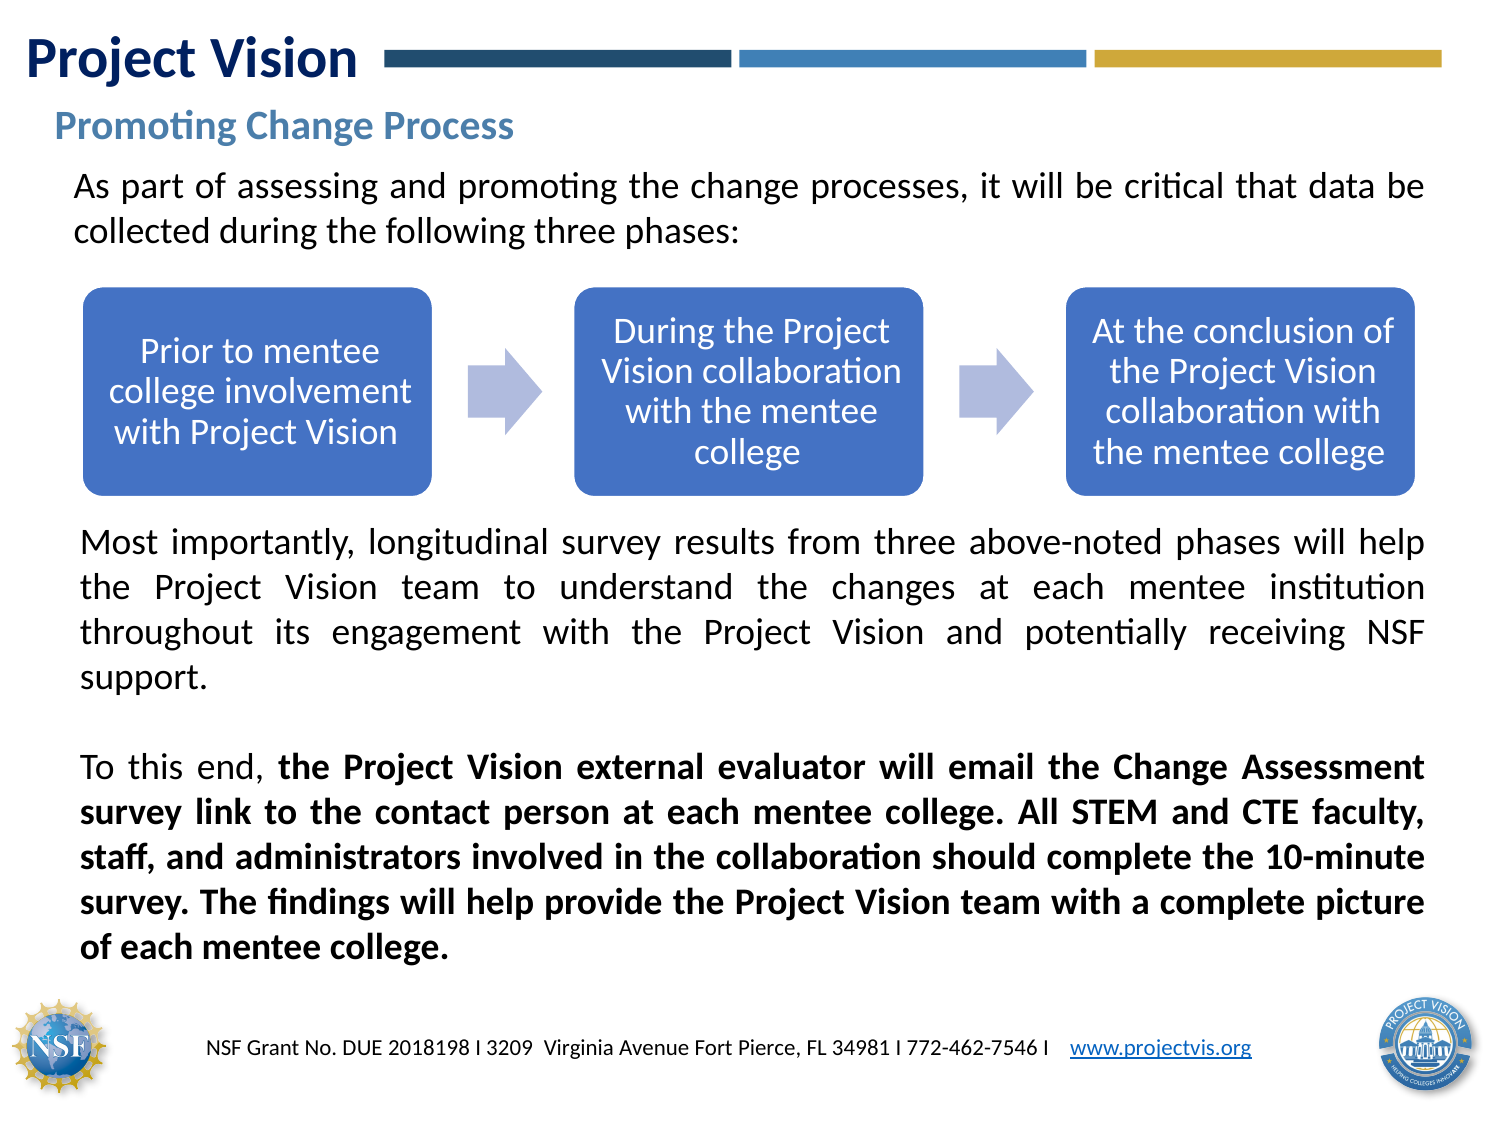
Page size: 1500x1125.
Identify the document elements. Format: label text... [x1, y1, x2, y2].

text_box NSF Grant No. DUE 2018198 I 3209 Virginia Avenue Fort Pierce, FL 34981 I 772-462-7546 I www.projectvis.org [114, 1014, 1350, 1070]
title Project Vision [0, 11, 412, 215]
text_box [384, 49, 1442, 68]
picture [1357, 978, 1492, 1106]
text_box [80, 220, 1418, 563]
text_box Most importantly, longitudinal survey results from three above-noted phases will help the Project Vision team to understand the changes at each mentee institution throughout its engagement with the Project Vision and potentially receiving NSF support. To this end, the Project Vision external evaluator will email the Change Assessment survey link to the contact person at each mentee college. All STEM and CTE faculty, staff, and administrators involved in the collaboration should complete the 10-minute survey. The findings will help provide the Project Vision team with a complete picture of each mentee college. [65, 509, 1442, 975]
picture [12, 999, 106, 1093]
text_box As part of assessing and promoting the change processes, it will be critical that data be collected during the following three phases: [58, 156, 1442, 304]
text_box Promoting Change Process [12, 87, 1451, 156]
